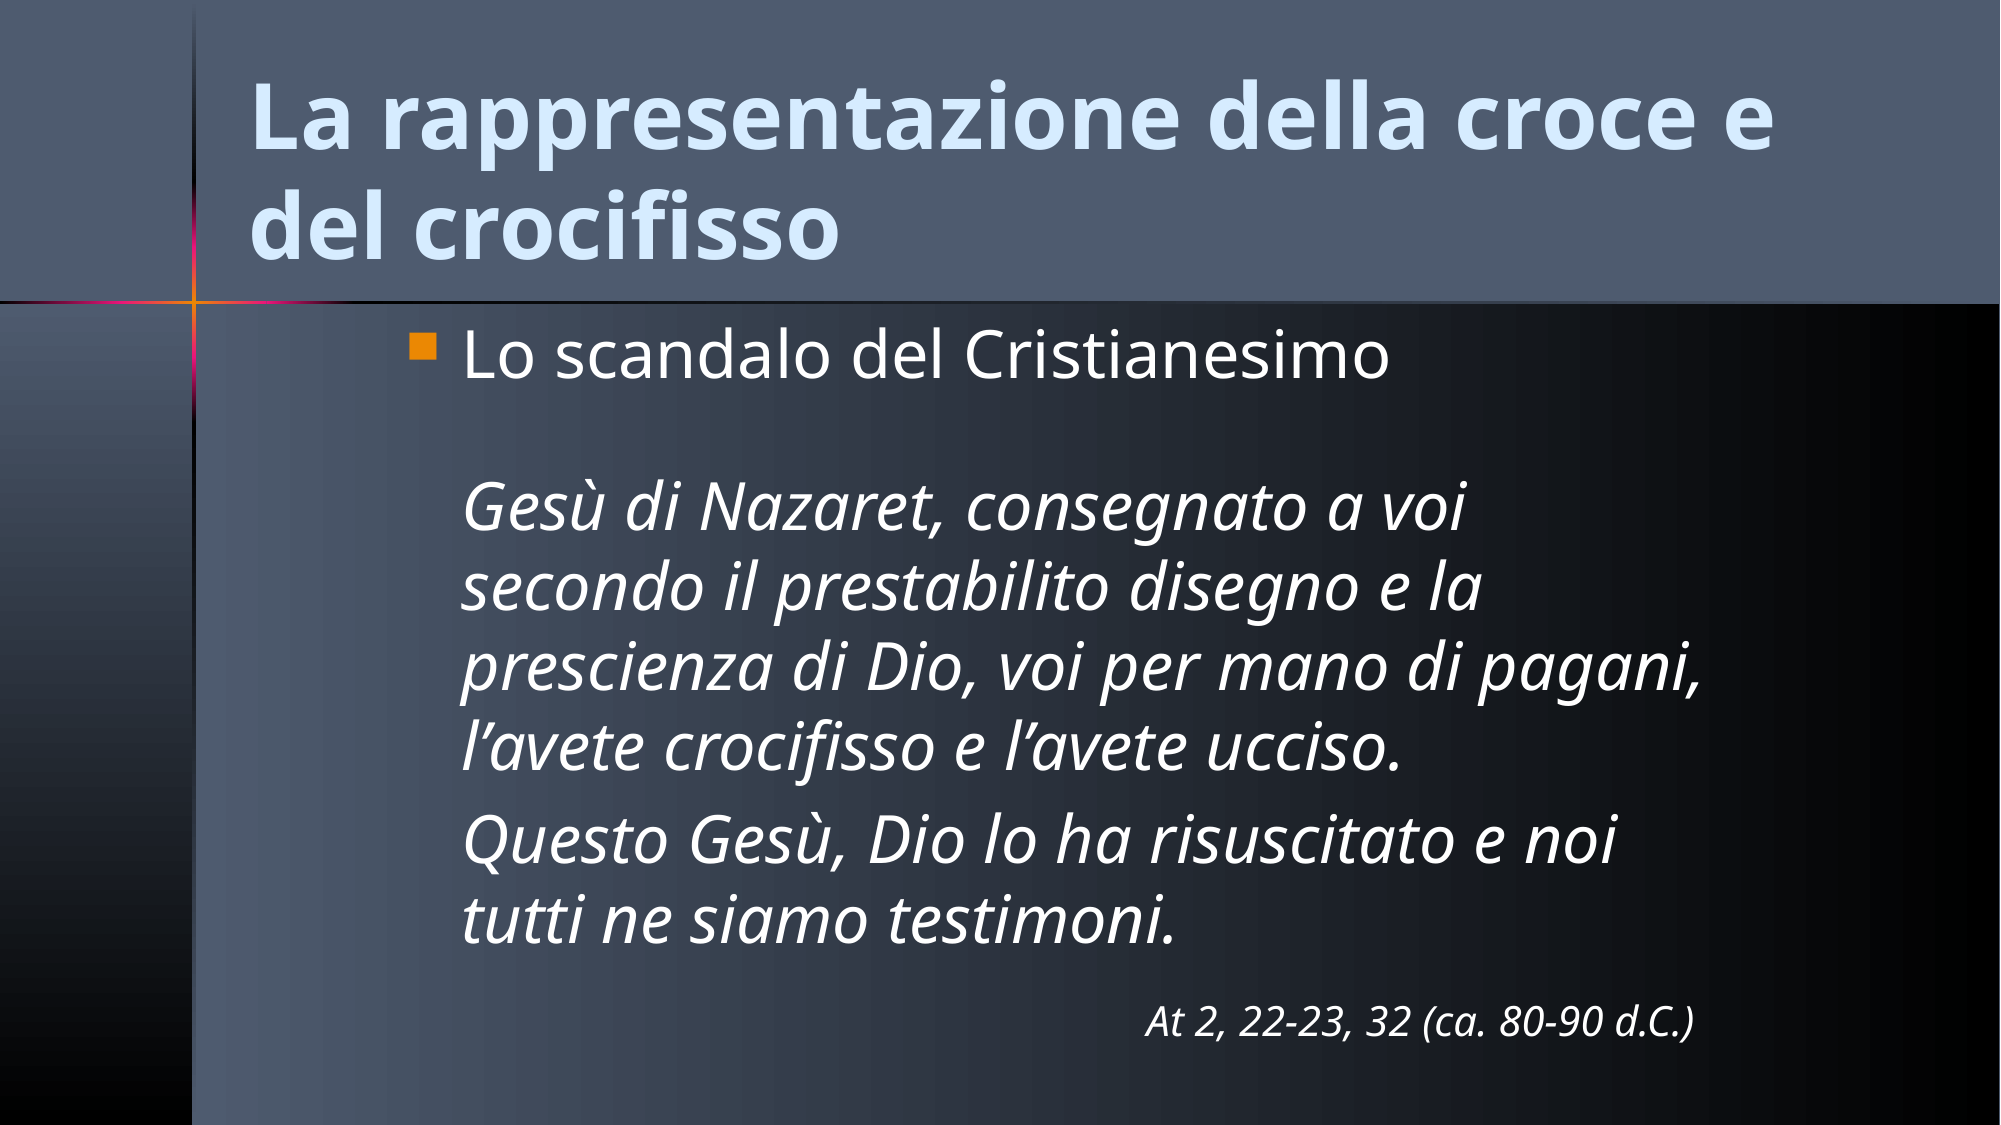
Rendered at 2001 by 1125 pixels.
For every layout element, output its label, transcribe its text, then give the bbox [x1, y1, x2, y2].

title La rappresentazione della croce e del crocifisso [233, 49, 1884, 286]
list Lo scandalo del Cristianesimo Gesù di Nazaret, consegnato a voi secondo il prestabilito disegno e la prescienza di Dio, voi per mano di pagani, l’avete crocifisso e l’avete ucciso. Questo Gesù, Dio lo ha risuscitato e noi tutti ne siamo testimoni. At 2, 22-23, 32 (ca. 80-90 d.C.) [390, 304, 1727, 1001]
